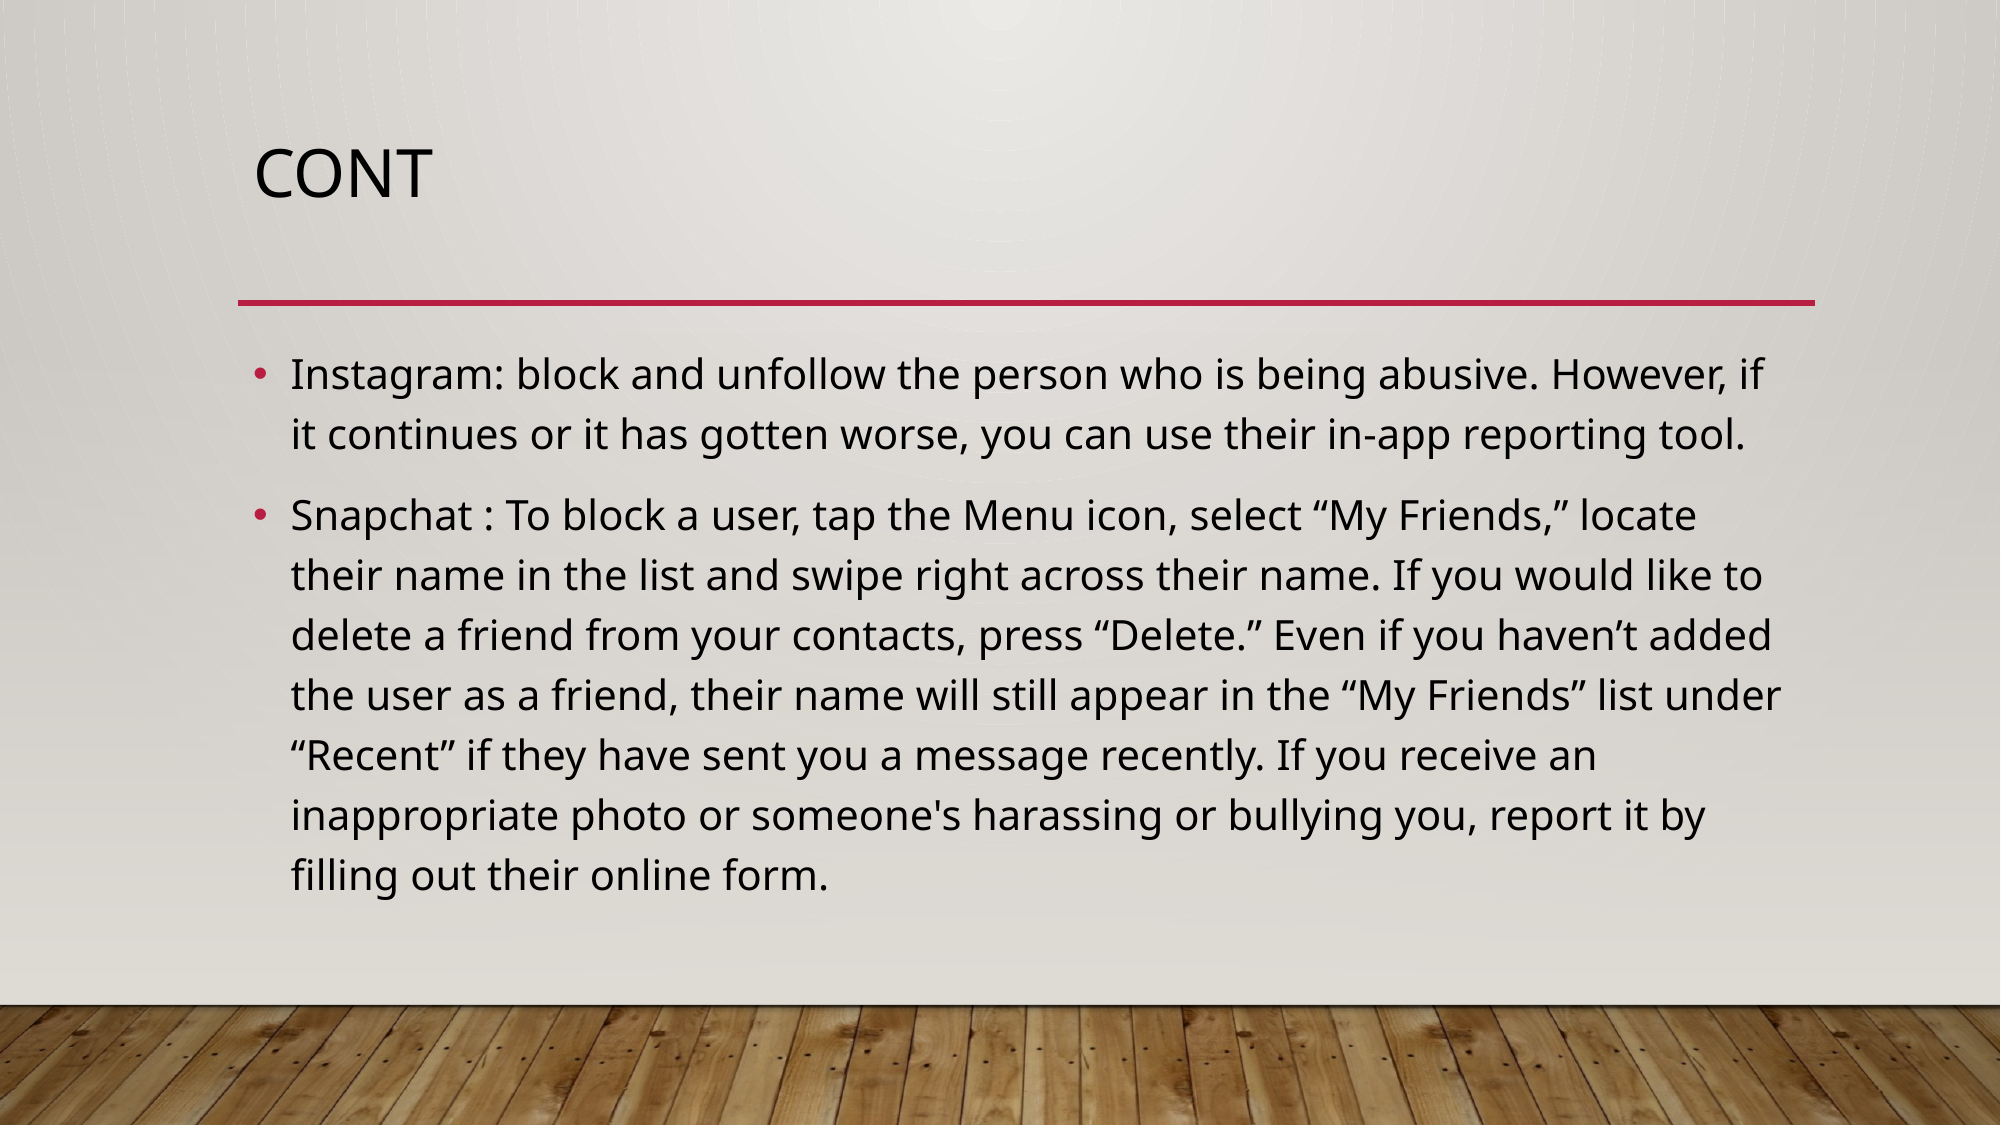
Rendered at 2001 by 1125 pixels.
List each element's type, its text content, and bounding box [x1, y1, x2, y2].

list Instagram: block and unfollow the person who is being abusive. However, if it continues or it has gotten worse, you can use their in-app reporting tool. Snapchat : To block a user, tap the Menu icon, select “My Friends,” locate their name in the list and swipe right across their name. If you would like to delete a friend from your contacts, press “Delete.” Even if you haven’t added the user as a friend, their name will still appear in the “My Friends” list under “Recent” if they have sent you a message recently. If you receive an inappropriate photo or someone's harassing or bullying you, report it by filling out their online form. [238, 330, 1814, 897]
title cont [238, 131, 1814, 305]
picture [0, 1005, 2000, 1125]
